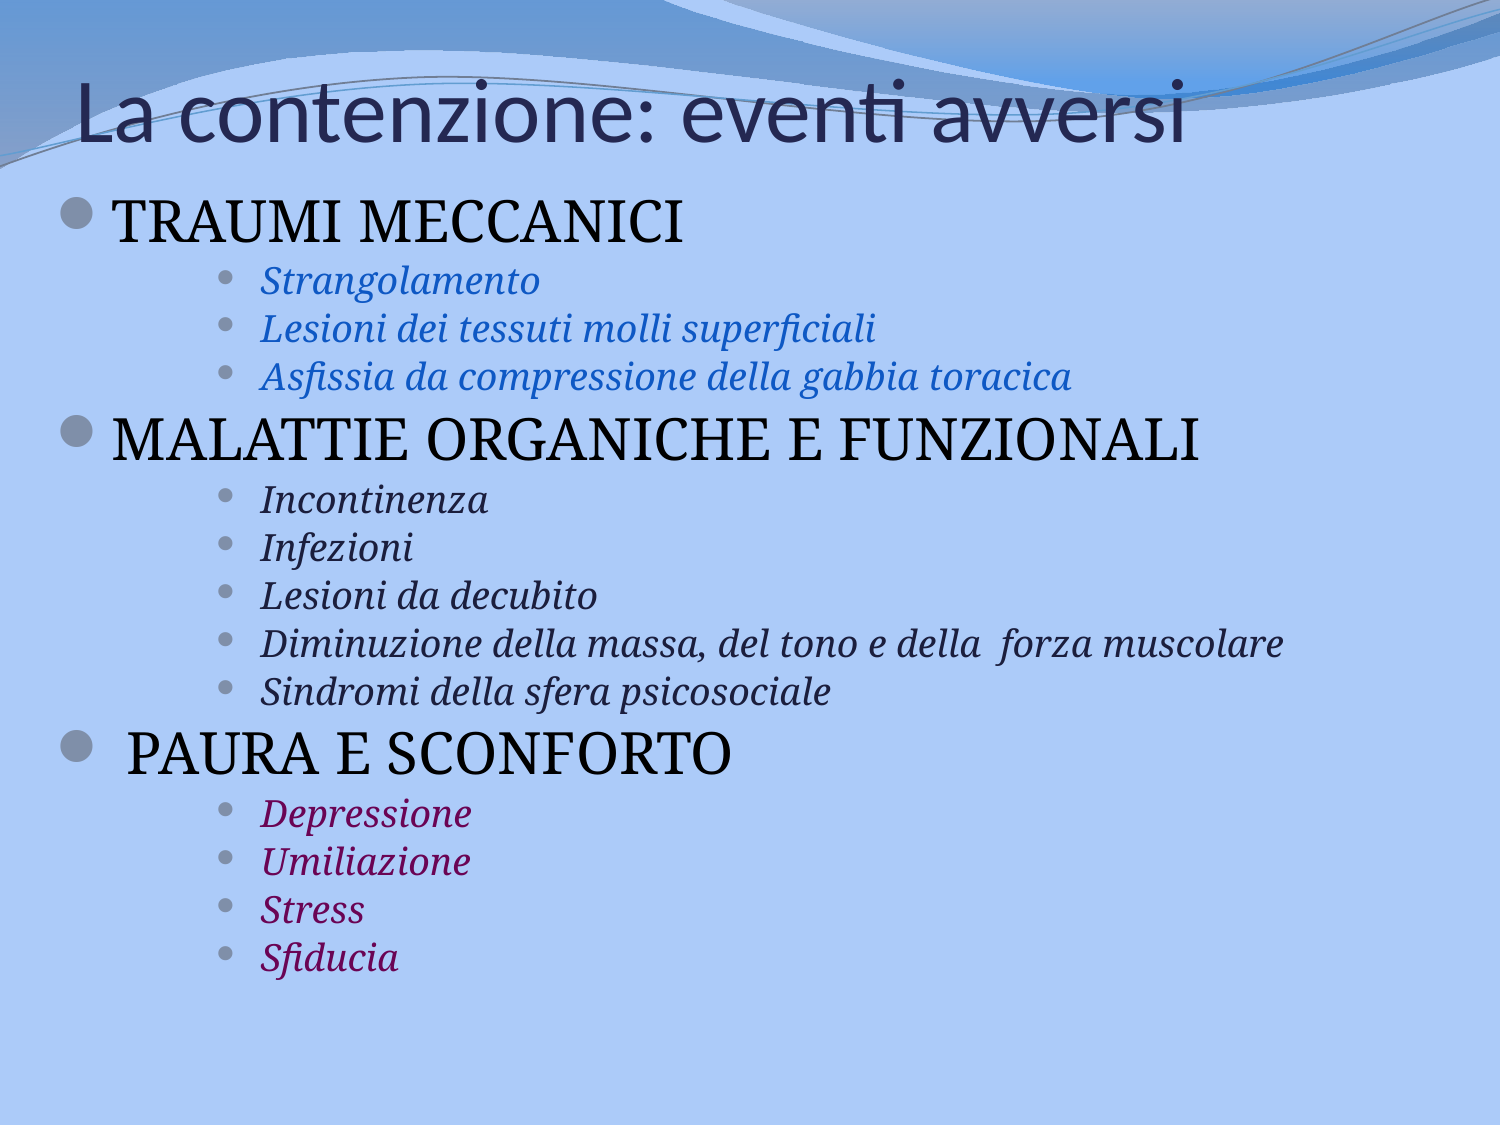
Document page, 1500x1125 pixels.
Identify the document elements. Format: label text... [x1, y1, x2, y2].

title La contenzione: eventi avversi [75, 0, 1425, 161]
list TRAUMI MECCANICI Strangolamento Lesioni dei tessuti molli superficiali Asfissia da compressione della gabbia toracica MALATTIE ORGANICHE E FUNZIONALI Incontinenza Infezioni Lesioni da decubito Diminuzione della massa, del tono e della forza muscolare Sindromi della sfera psicosociale PAURA E SCONFORTO Depressione Umiliazione Stress Sfiducia [41, 184, 1471, 1095]
